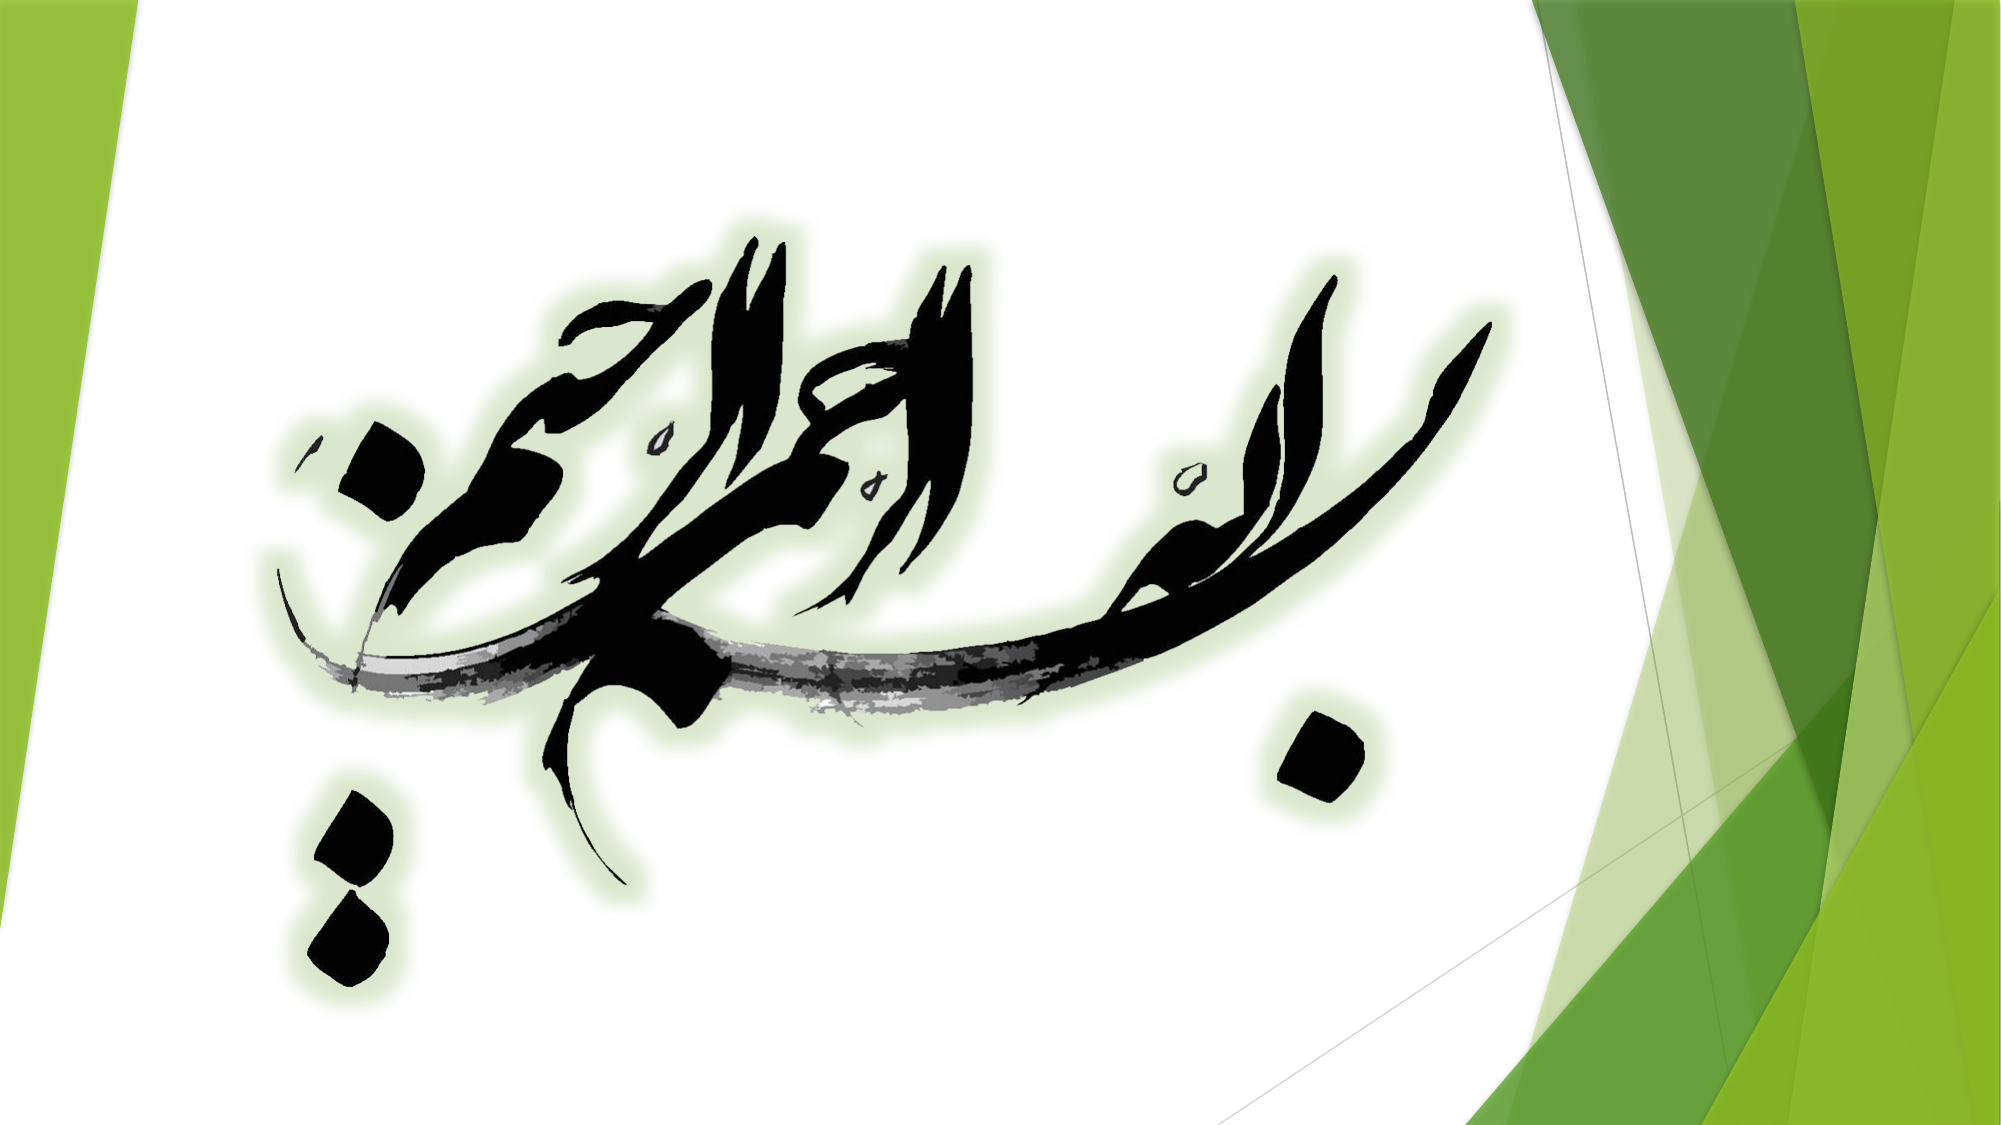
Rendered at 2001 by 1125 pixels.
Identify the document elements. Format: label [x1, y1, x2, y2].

picture [275, 235, 1493, 988]
